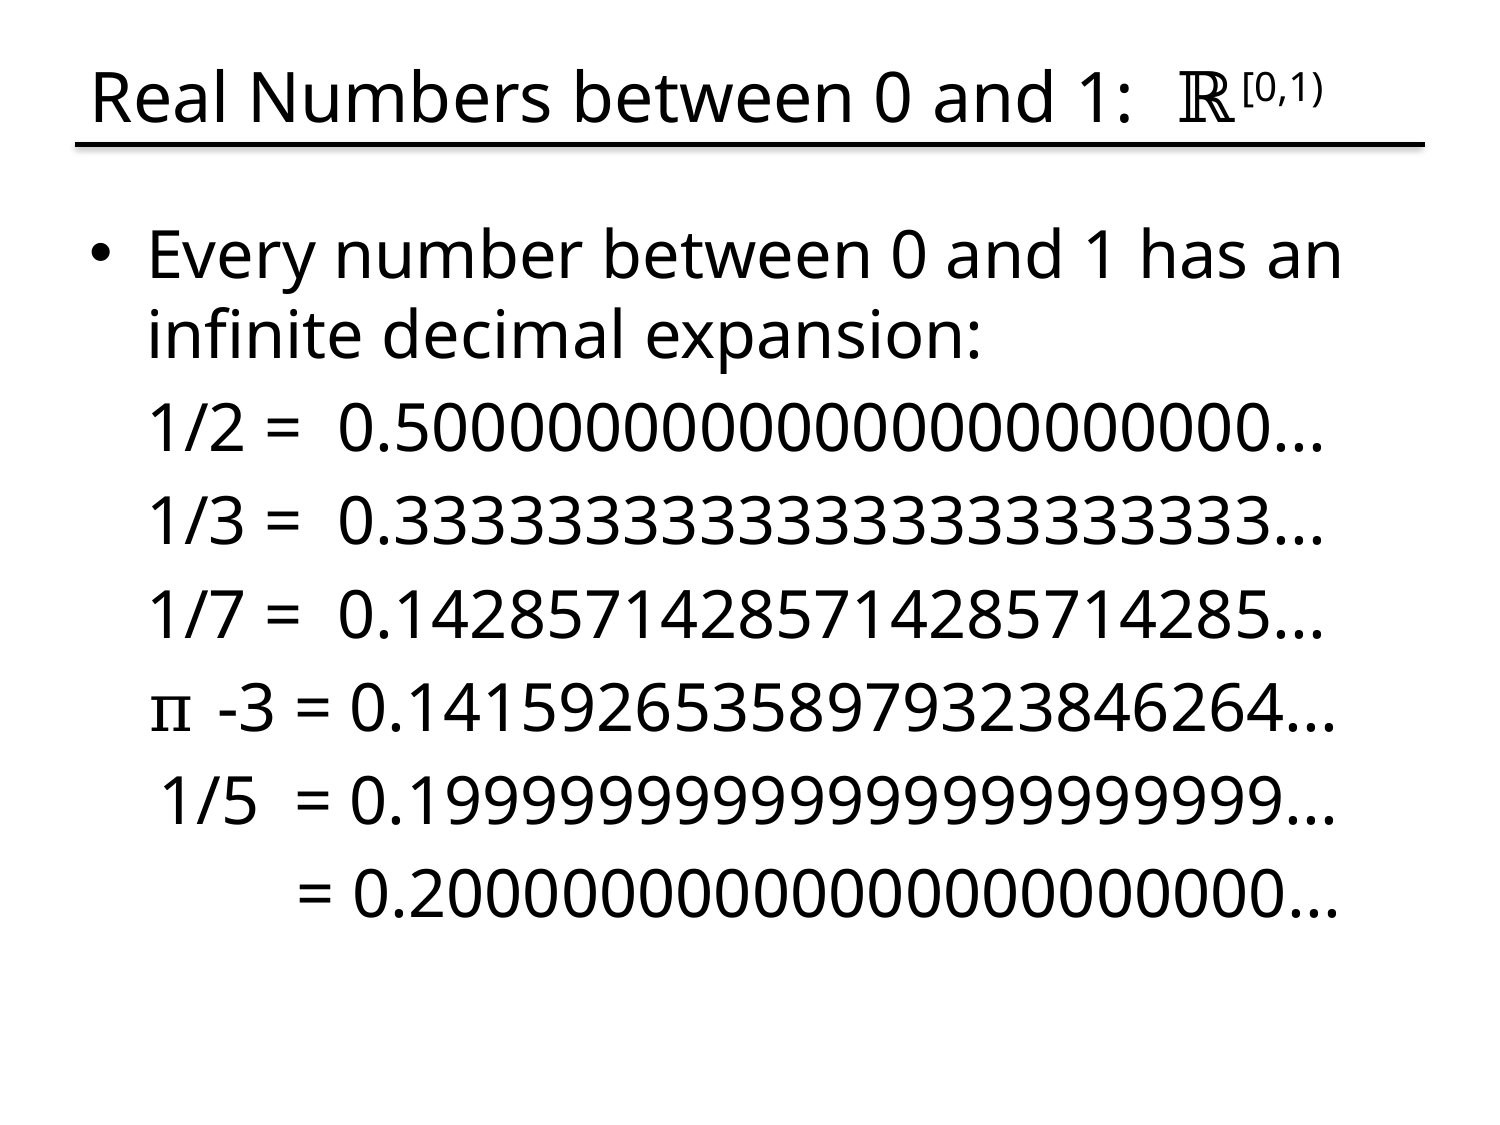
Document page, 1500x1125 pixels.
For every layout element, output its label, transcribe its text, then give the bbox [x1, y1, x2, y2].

title Real Numbers between 0 and 1: ℝ[0,1) [75, 45, 1425, 145]
list Every number between 0 and 1 has an infinite decimal expansion: 1/2 = 0.50000000000000000000000... 1/3 = 0.33333333333333333333333... 1/7 = 0.14285714285714285714285... π -3 = 0.14159265358979323846264... 1/5 = 0.19999999999999999999999... = 0.20000000000000000000000... [75, 204, 1425, 1048]
